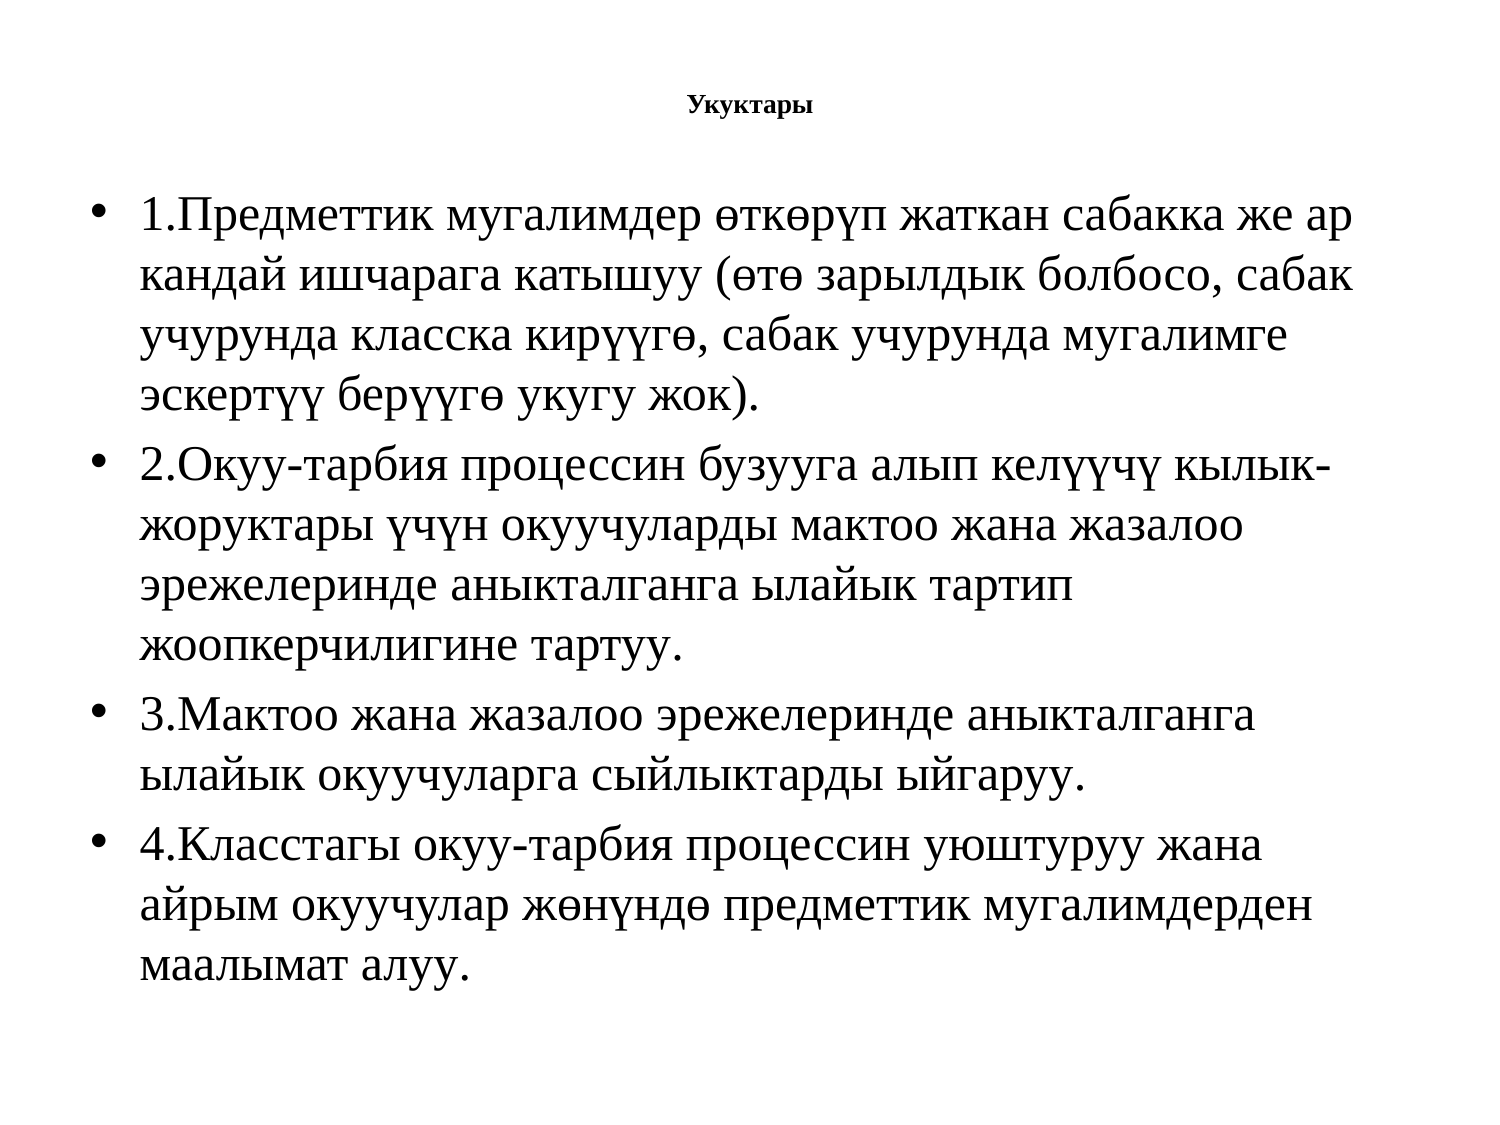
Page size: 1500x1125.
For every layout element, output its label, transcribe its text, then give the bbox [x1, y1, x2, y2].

title Укуктары [75, 45, 1425, 161]
list 1.Предметтик мугалимдер өткөрүп жаткан сабакка же ар кандай ишчарага катышуу (өтө зарылдык болбосо, сабак учурунда класска кирүүгө, сабак учурунда мугалимге эскертүү берүүгө укугу жок). 2.Окуу-тарбия процессин бузууга алып келүүчү кылык-жоруктары үчүн окуучуларды мактоо жана жазалоо эрежелеринде аныкталганга ылайык тартип жоопкерчилигине тартуу. 3.Мактоо жана жазалоо эрежелеринде аныкталганга ылайык окуучуларга сыйлыктарды ыйгаруу. 4.Класстагы окуу-тарбия процессин уюштуруу жана айрым окуучулар жөнүндө предметтик мугалимдерден маалымат алуу. [75, 172, 1425, 1005]
